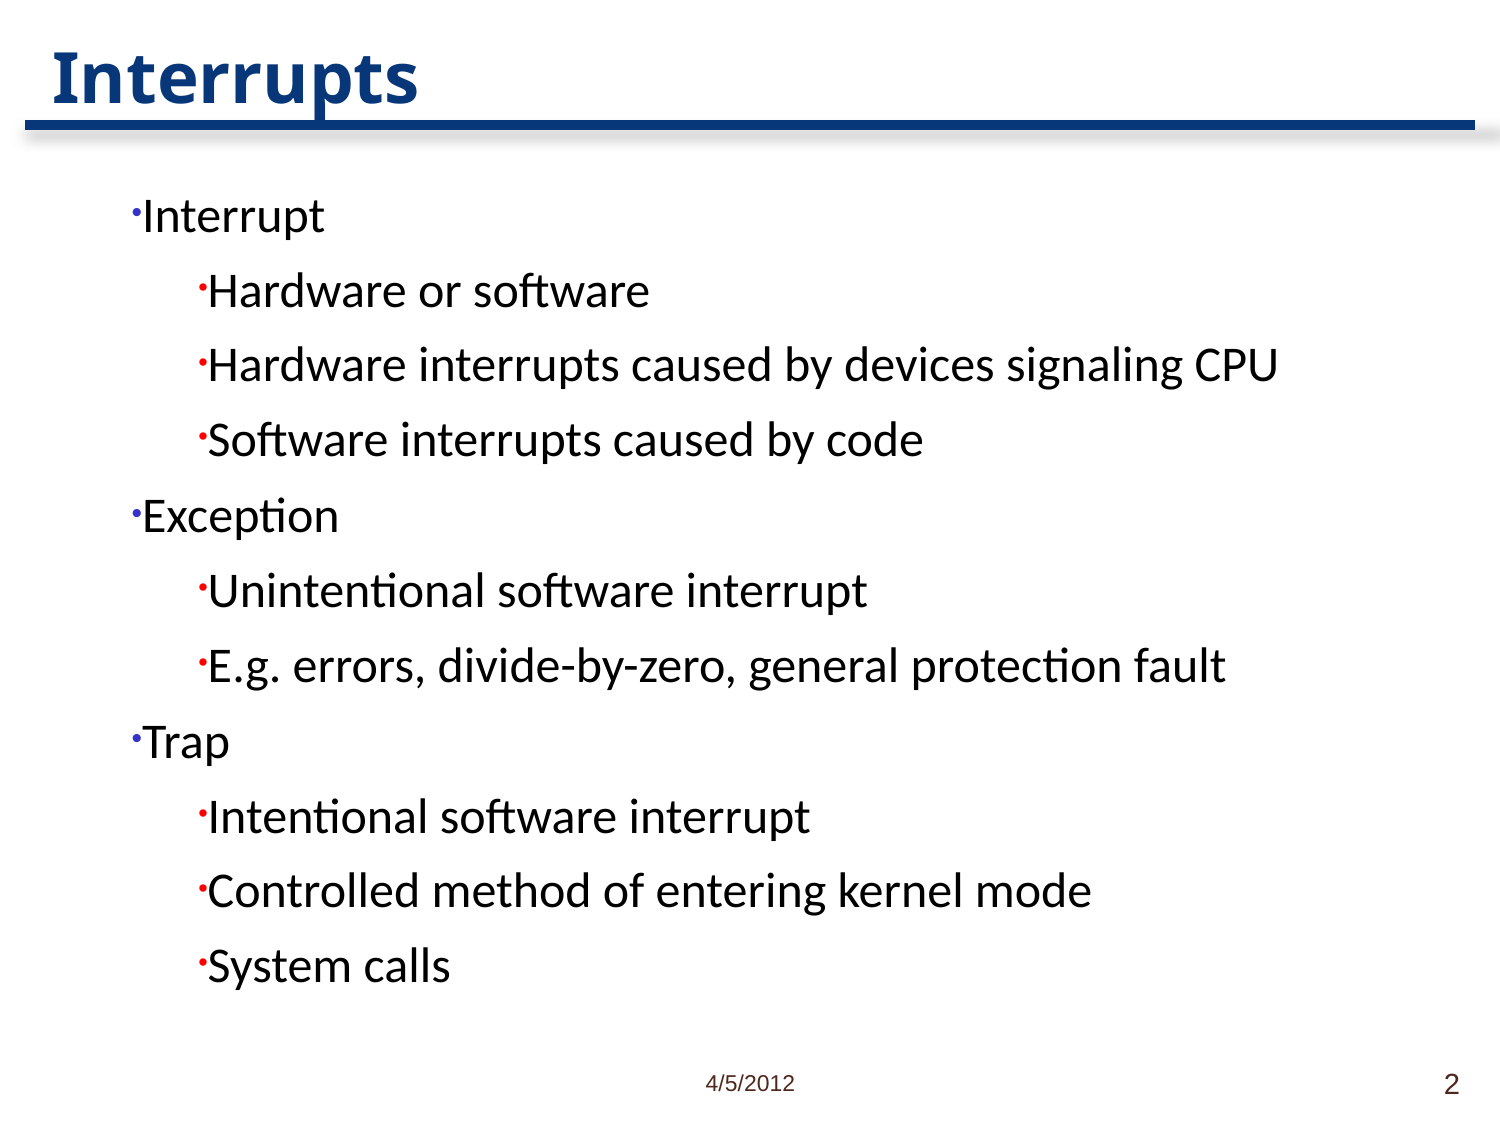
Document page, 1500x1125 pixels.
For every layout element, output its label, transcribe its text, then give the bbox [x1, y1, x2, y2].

slide_number 2 [1374, 1052, 1475, 1113]
list Interrupt Hardware or software Hardware interrupts caused by devices signaling CPU Software interrupts caused by code Exception Unintentional software interrupt E.g. errors, divide-by-zero, general protection fault Trap Intentional software interrupt Controlled method of entering kernel mode System calls [62, 174, 1438, 1005]
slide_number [619, 1052, 882, 1113]
title Interrupts [37, 24, 1463, 125]
